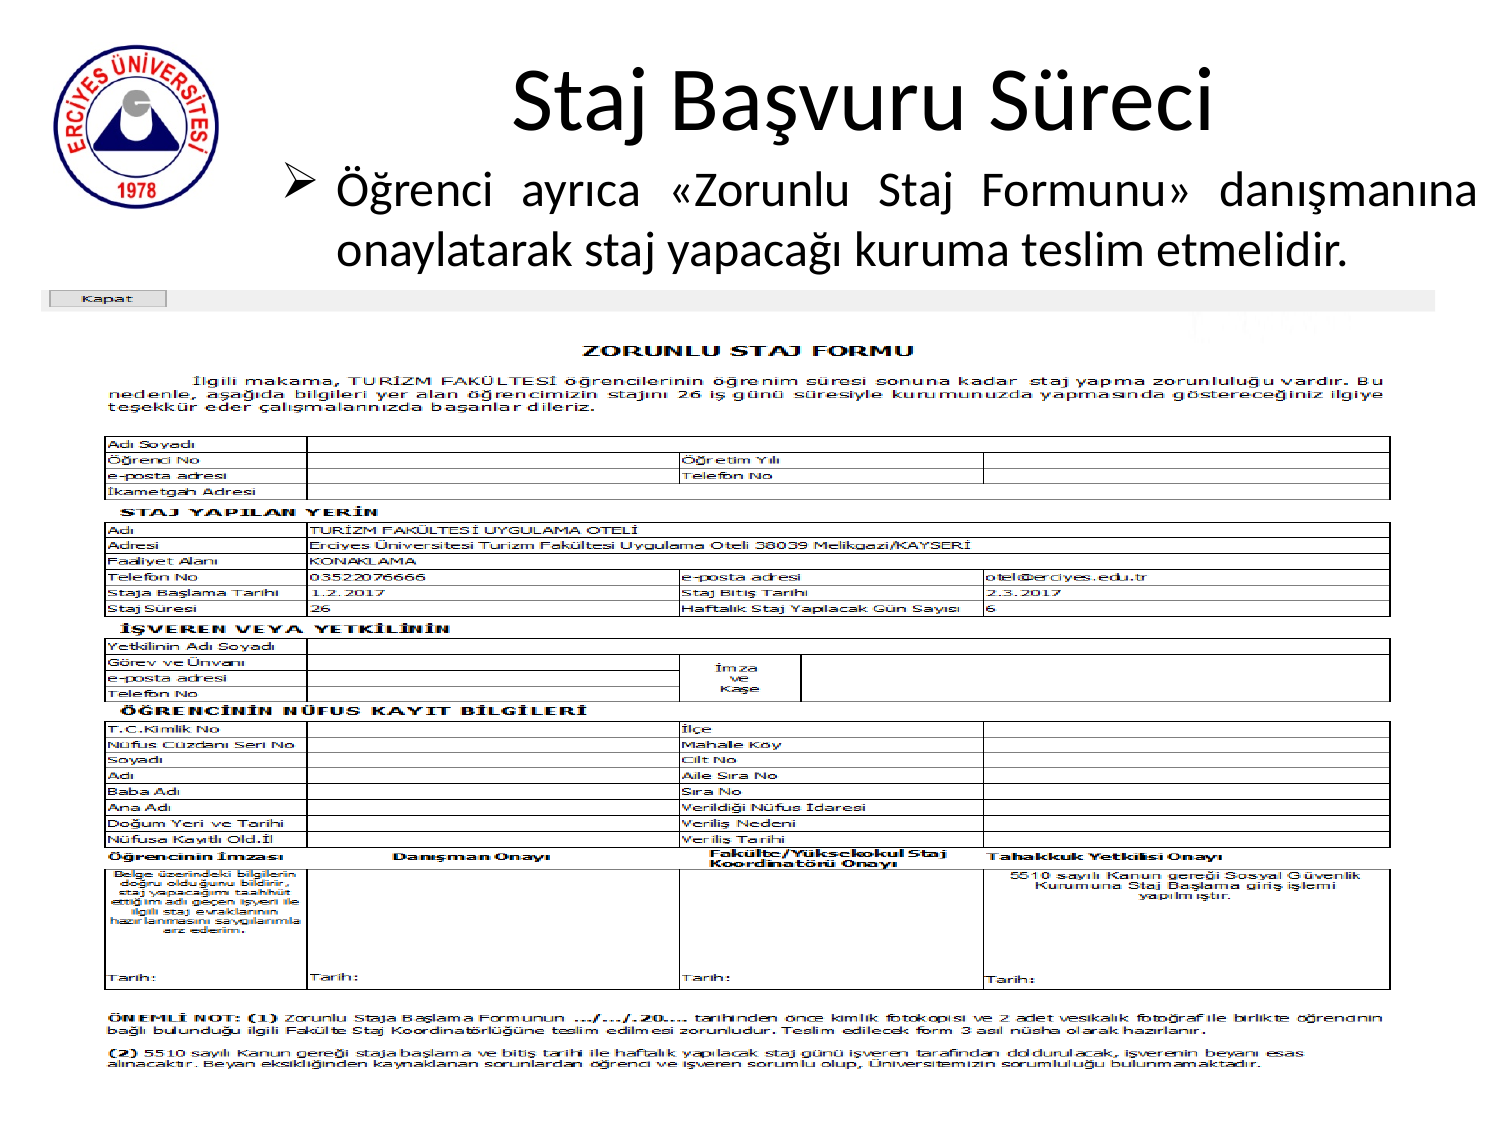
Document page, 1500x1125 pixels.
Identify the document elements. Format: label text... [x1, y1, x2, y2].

title Staj Başvuru Süreci [301, 0, 1427, 148]
picture [52, 42, 220, 210]
list Öğrenci ayrıca «Zorunlu Staj Formunu» danışmanına onaylatarak staj yapacağı kuruma teslim etmelidir. [265, 148, 1495, 291]
picture [40, 290, 1436, 1107]
